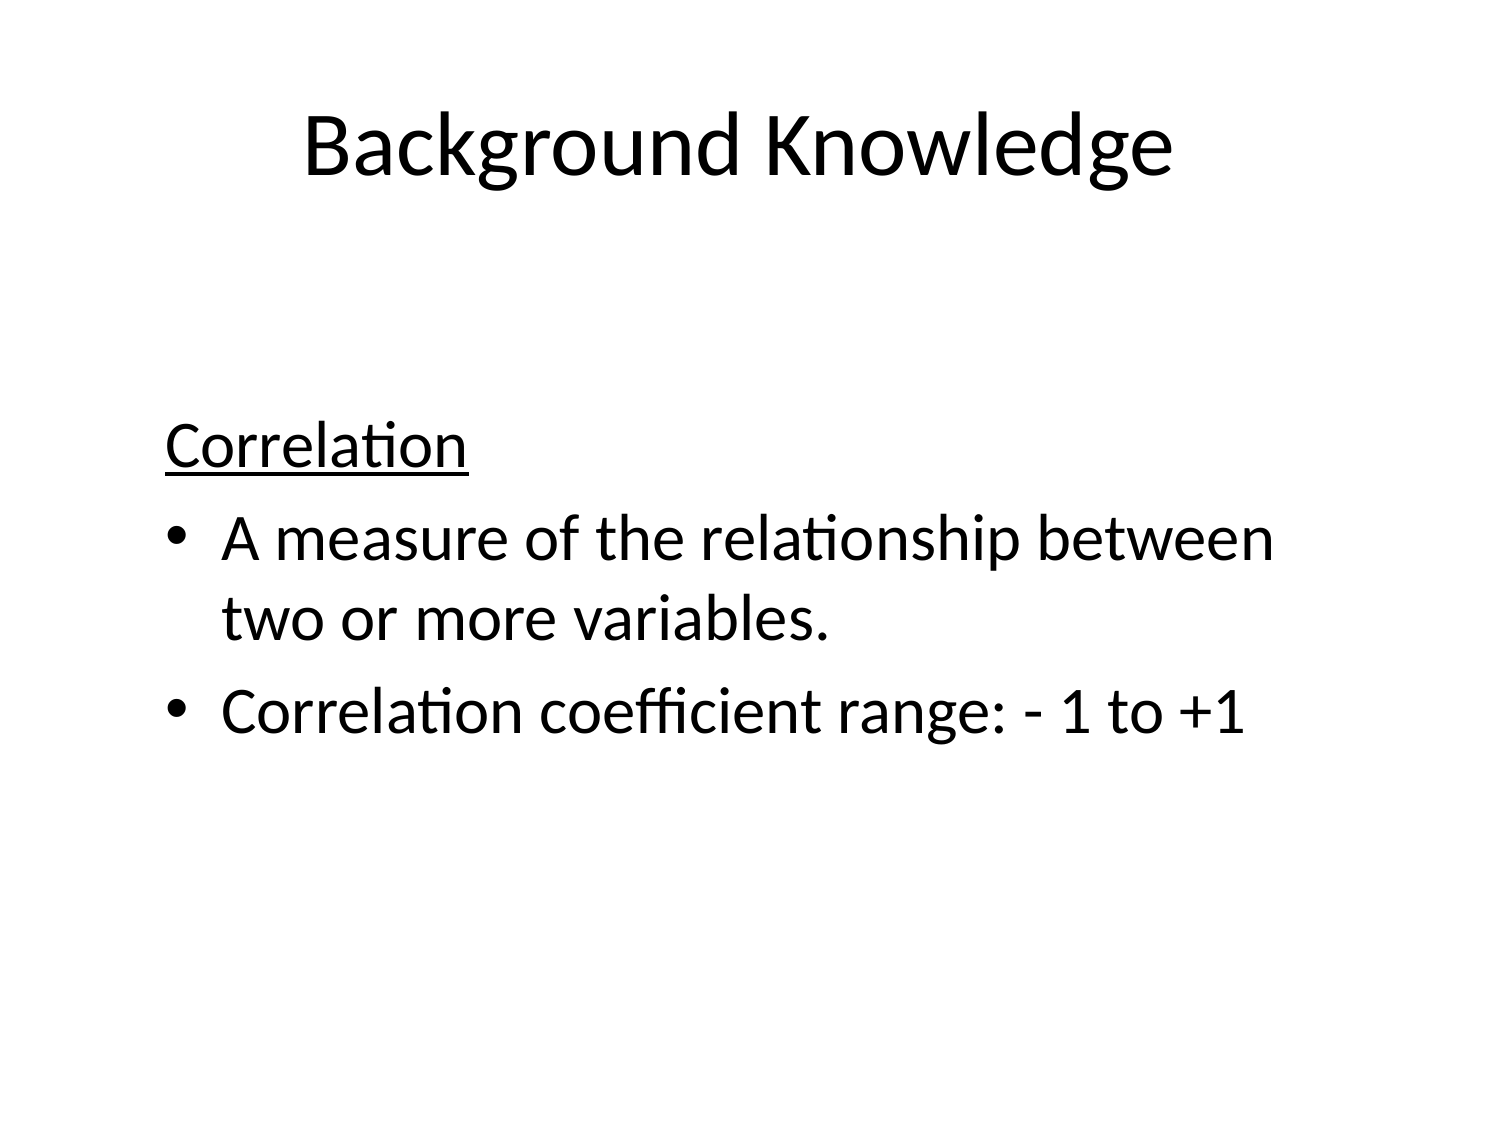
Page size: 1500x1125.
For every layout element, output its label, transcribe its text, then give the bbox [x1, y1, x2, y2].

title Background Knowledge [75, 45, 1425, 233]
list Correlation A measure of the relationship between two or more variables. Correlation coefficient range: - 1 to +1 [150, 299, 1400, 738]
